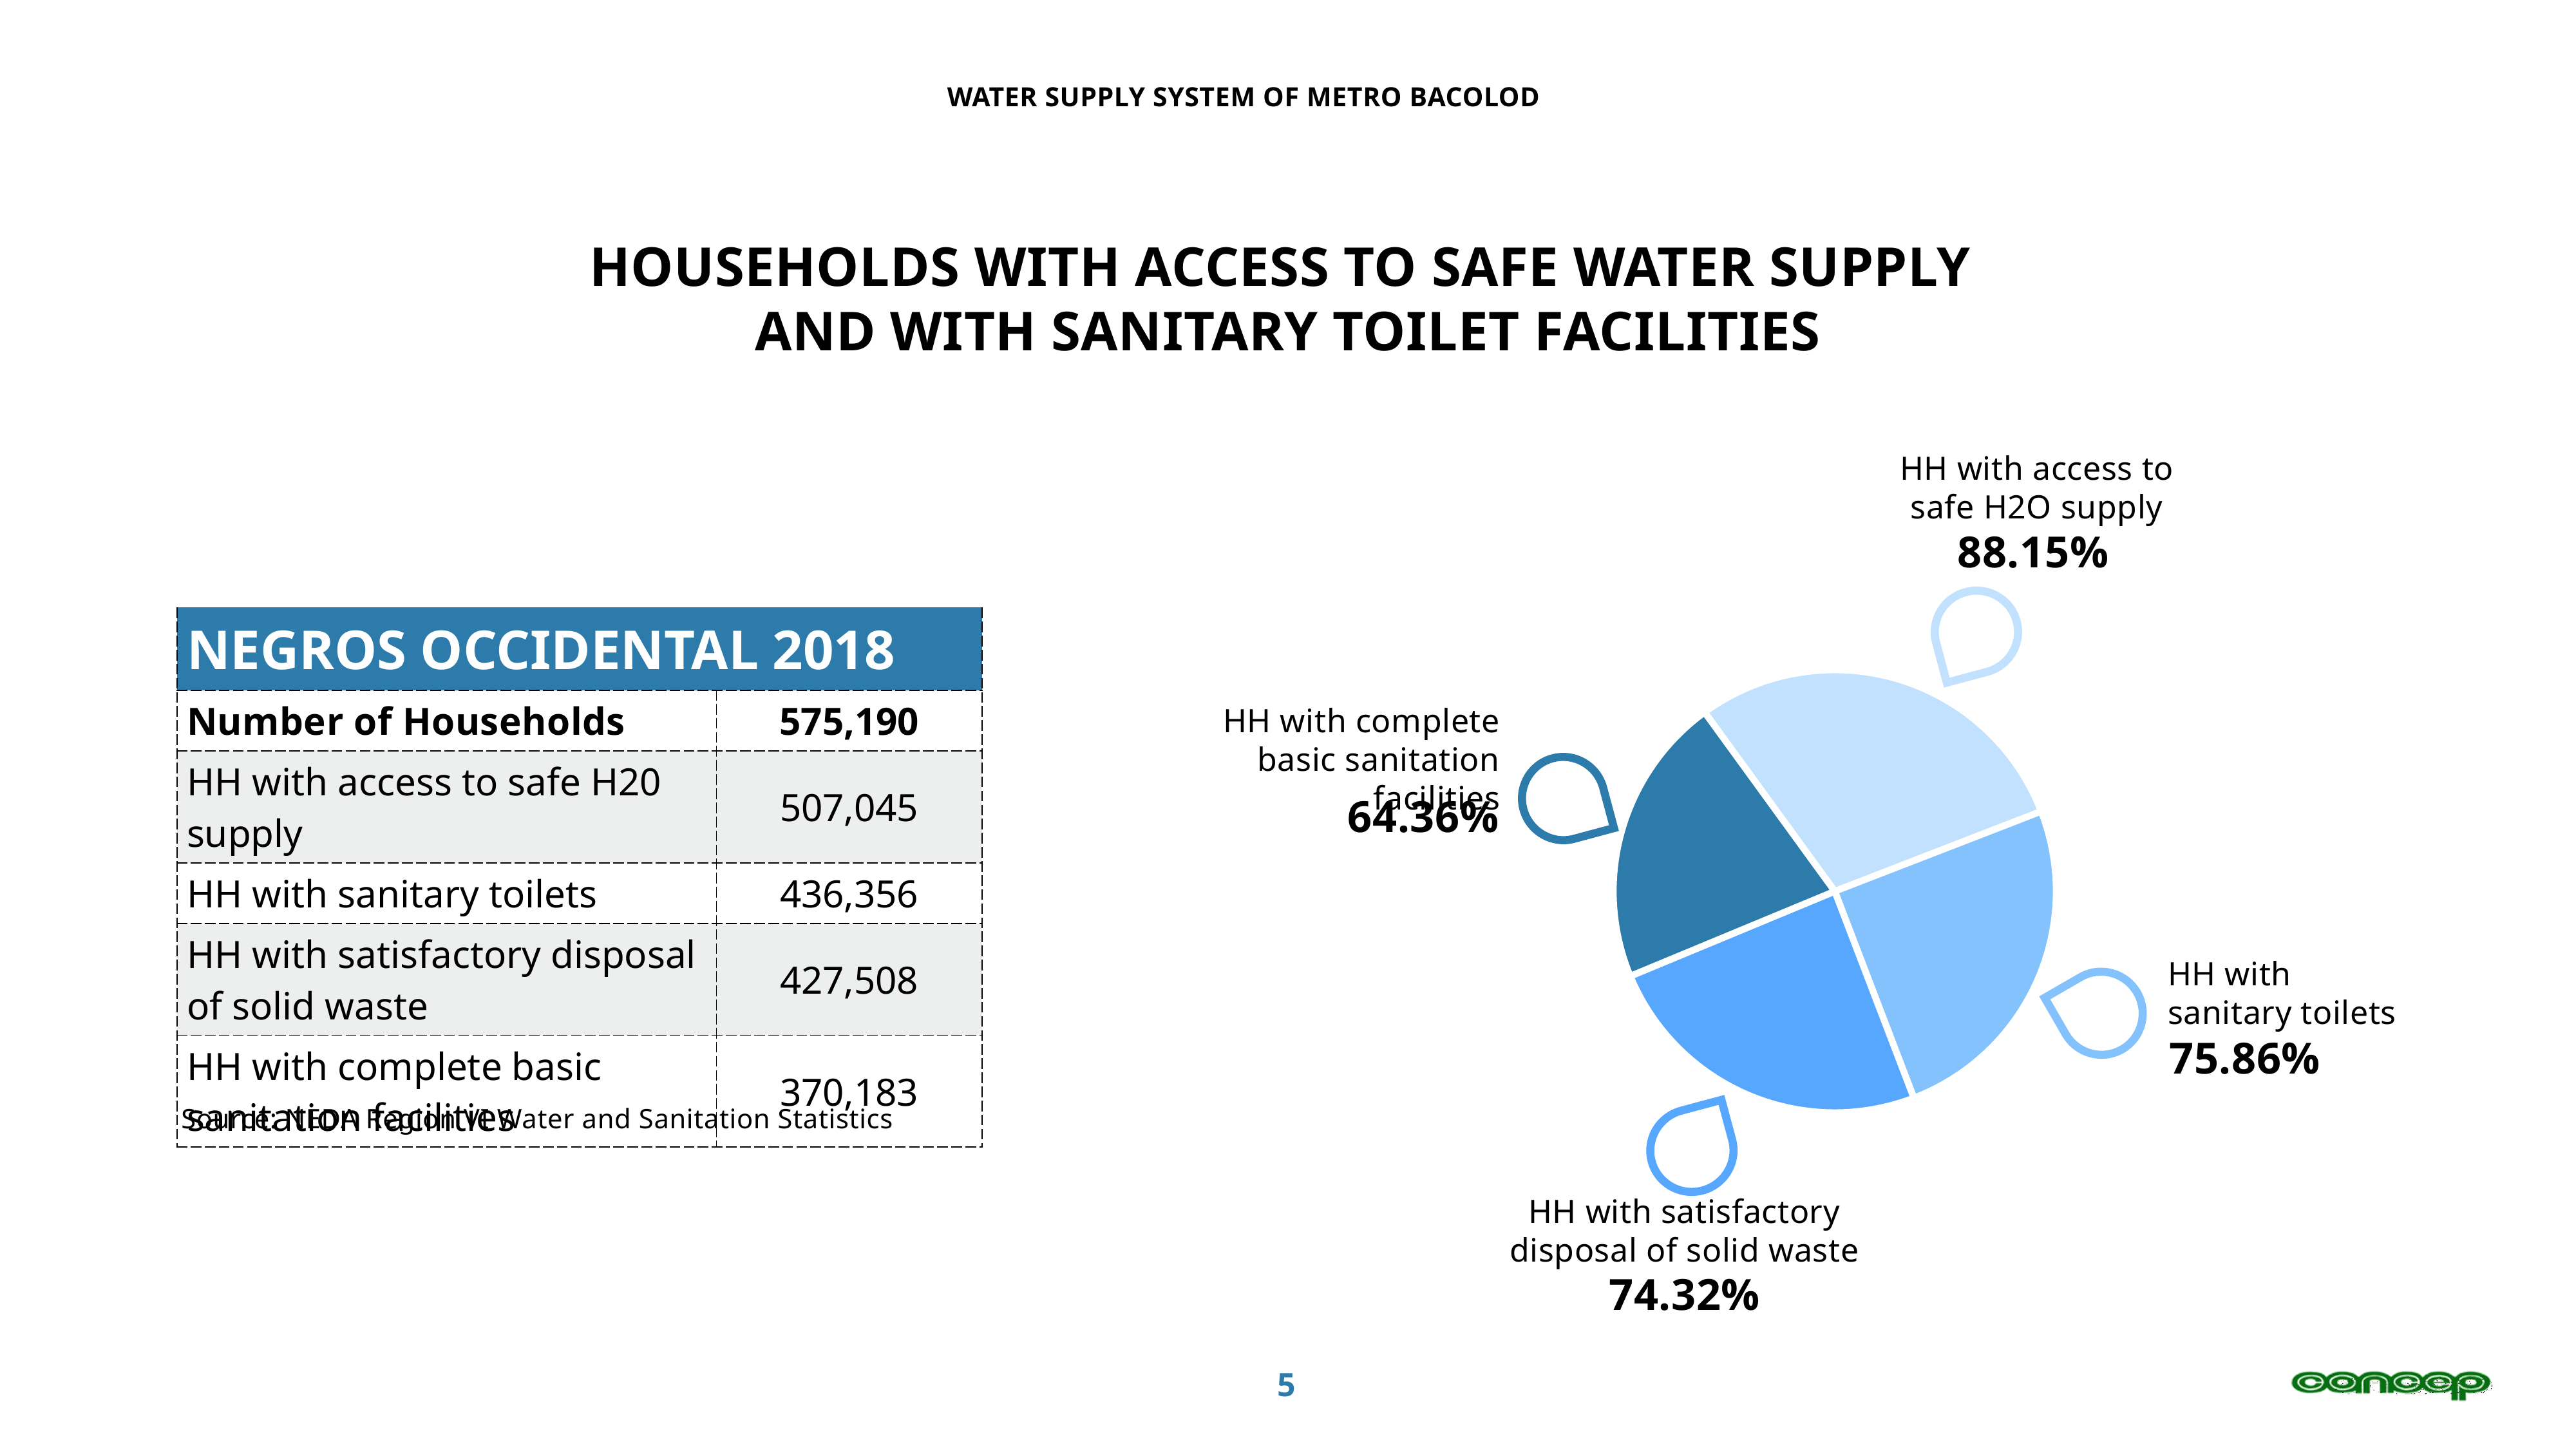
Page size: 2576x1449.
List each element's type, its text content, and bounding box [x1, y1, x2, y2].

table_cell HH with access to safe H20 supply [177, 751, 716, 863]
text_box 5 [1196, 1355, 1377, 1413]
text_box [1888, 464, 2181, 577]
text_box HOUSEHOLDS WITH ACCESS TO SAFE WATER SUPPLY AND WITH SANITARY TOILET FACILITIES [0, 227, 2576, 366]
text_box [1650, 1121, 1734, 1192]
table_cell 370,183 [716, 1036, 982, 1147]
text_box [1935, 591, 2018, 661]
text_box Source: NEDA Region VI Water and Sanitation Statistics [176, 1101, 924, 1166]
table_cell 427,508 [716, 923, 982, 1036]
text_box [1522, 757, 1606, 840]
table_cell HH with satisfactory disposal of solid waste [177, 923, 716, 1036]
table_cell Number of Households [177, 690, 716, 751]
text_box [2065, 971, 2143, 1055]
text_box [1609, 666, 2060, 1117]
table_cell 575,190 [716, 690, 982, 751]
table_cell HH with complete basic sanitation facilities [177, 1036, 716, 1101]
text_box WATER SUPPLY SYSTEM OF METRO BACOLOD [942, 62, 1634, 118]
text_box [1142, 724, 1505, 843]
picture [2281, 1360, 2504, 1407]
table_cell 507,045 [716, 751, 982, 863]
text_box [2163, 980, 2469, 1072]
table_cell 436,356 [716, 863, 982, 923]
table_header NEGROS OCCIDENTAL 2018 [177, 607, 982, 690]
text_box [1475, 1215, 1893, 1311]
table_cell HH with sanitary toilets [177, 863, 716, 923]
